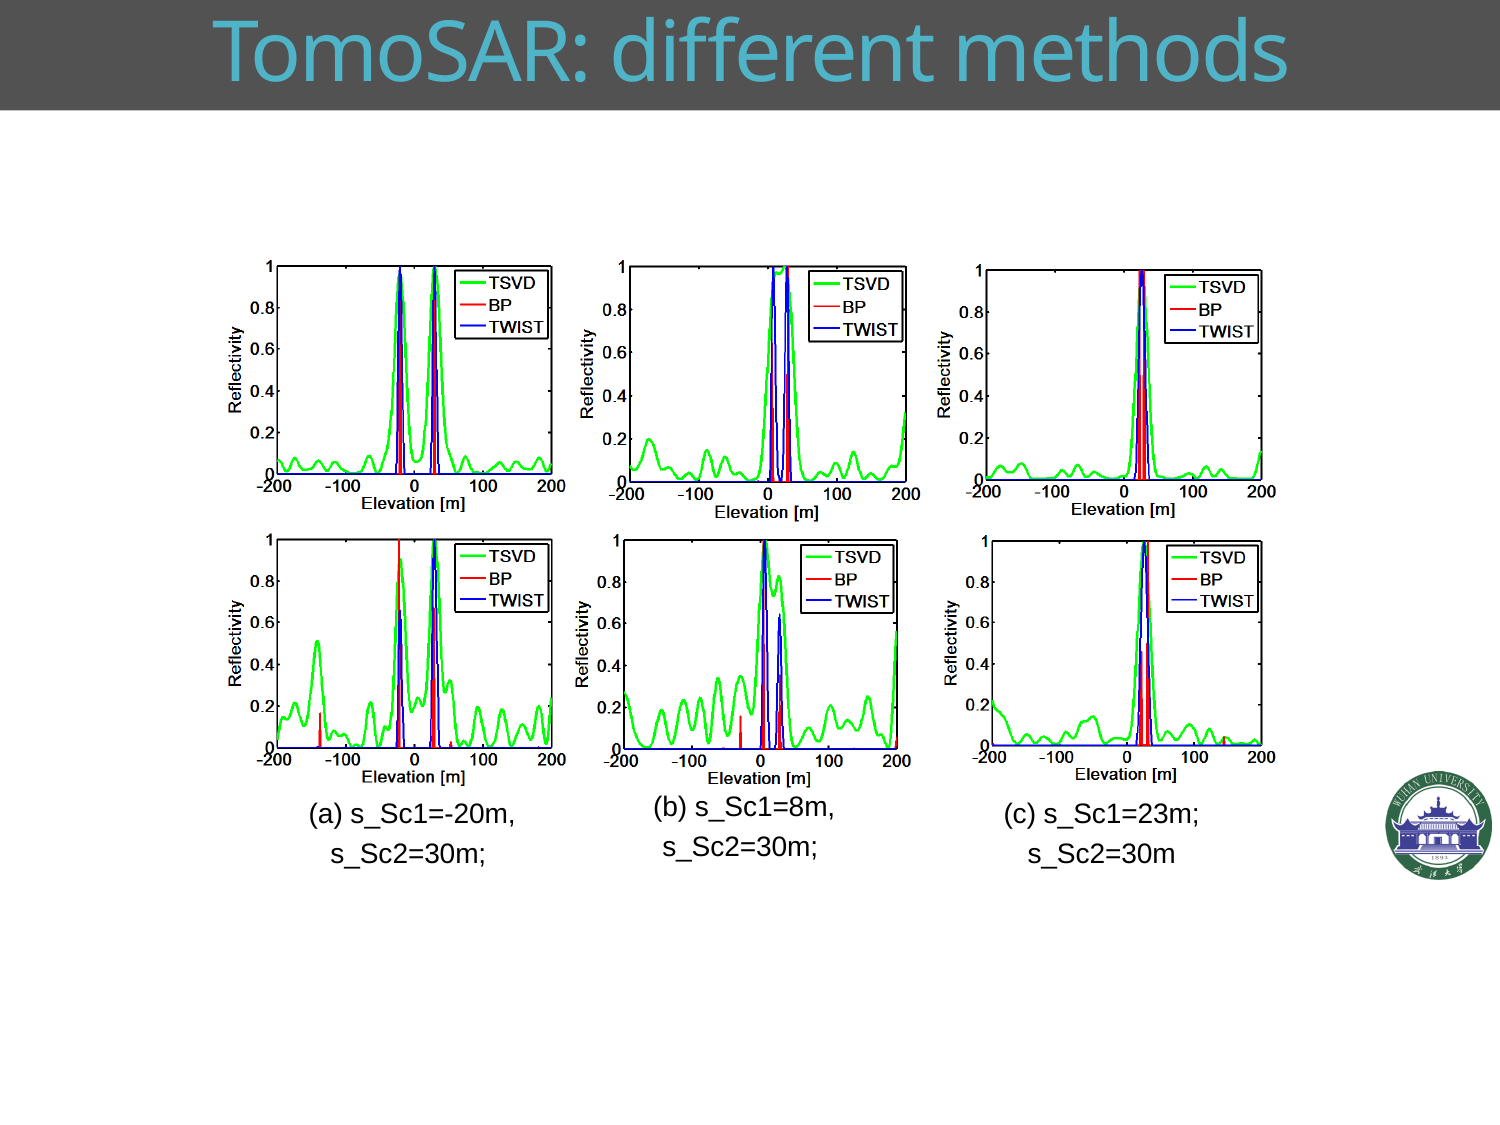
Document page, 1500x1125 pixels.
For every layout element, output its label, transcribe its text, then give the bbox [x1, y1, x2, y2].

text_box TomoSAR: different methods [0, 0, 1500, 111]
picture [932, 258, 1283, 523]
picture [939, 528, 1283, 787]
text_box (c) s_Sc1=23m; s_Sc2=30m [925, 780, 1278, 877]
picture [223, 252, 926, 525]
picture [1385, 771, 1492, 880]
picture [223, 528, 918, 791]
text_box (b) s_Sc1=8m, s_Sc2=30m; [568, 773, 920, 870]
text_box (a) s_Sc1=-20m, s_Sc2=30m; [236, 791, 589, 877]
